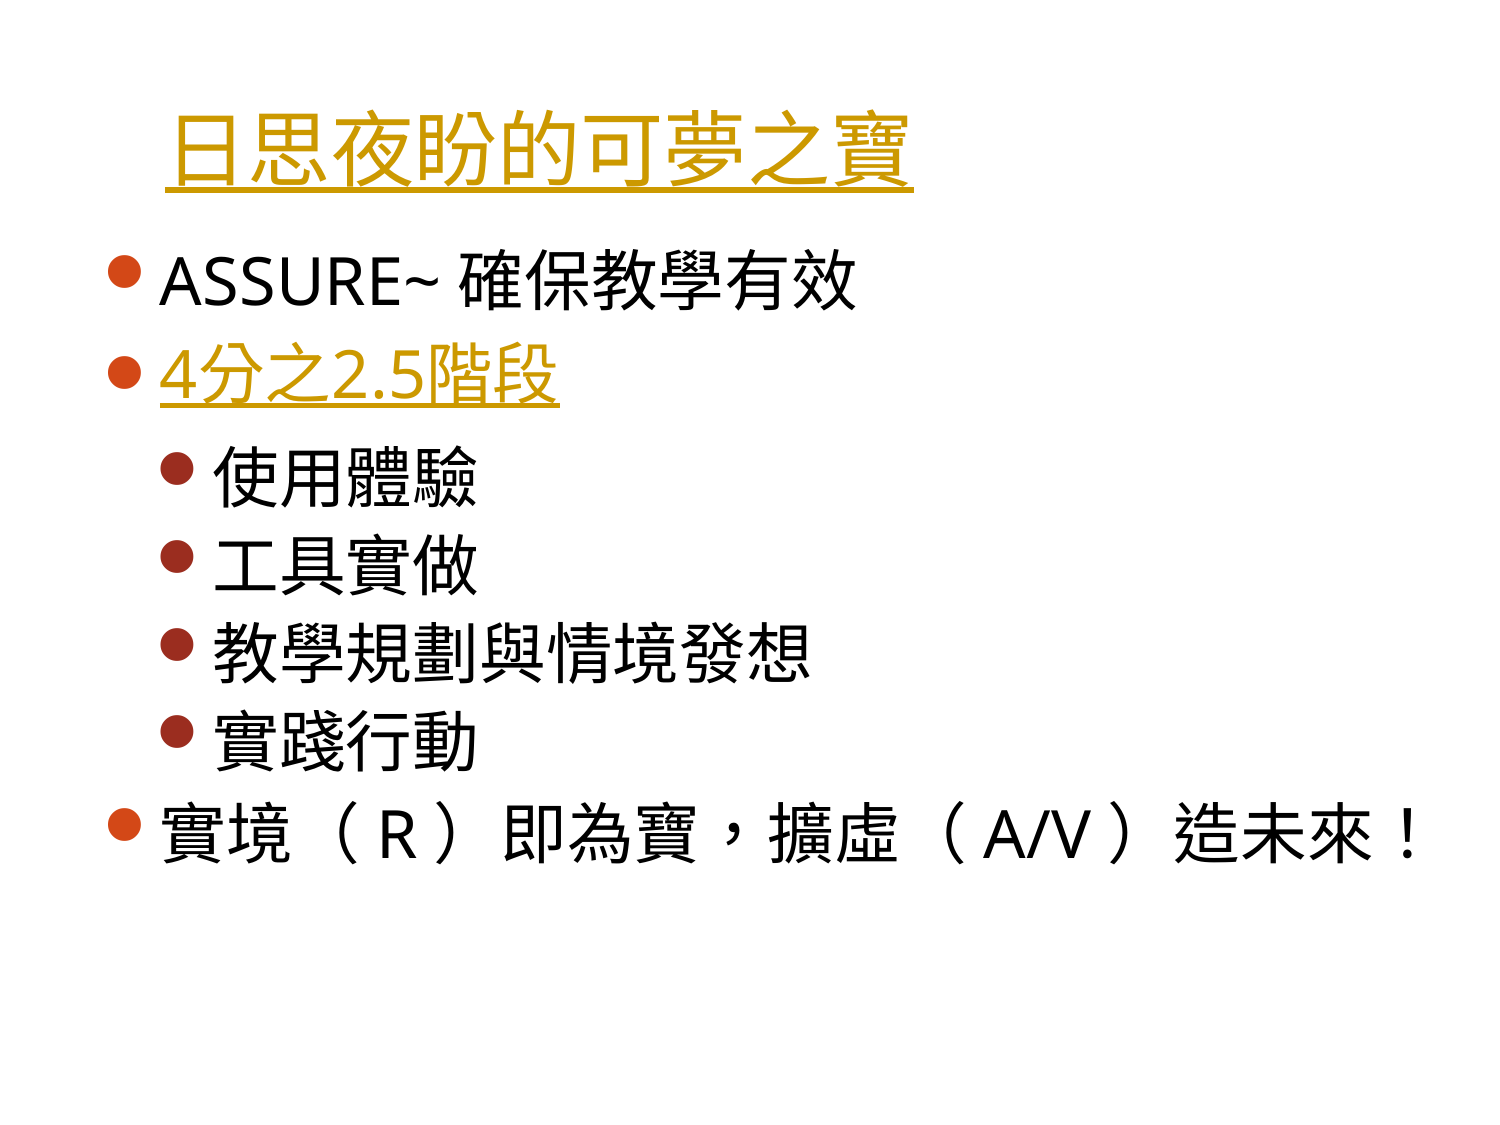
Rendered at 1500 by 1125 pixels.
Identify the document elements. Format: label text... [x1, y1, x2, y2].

title 日思夜盼的可夢之寶 [150, 45, 1425, 233]
list ASSURE~確保教學有效 4分之2.5階段 使用體驗 工具實做 教學規劃與情境發想 實踐行動 實境（R）即為寶，擴虛（A/V）造未來！ [88, 231, 1398, 982]
